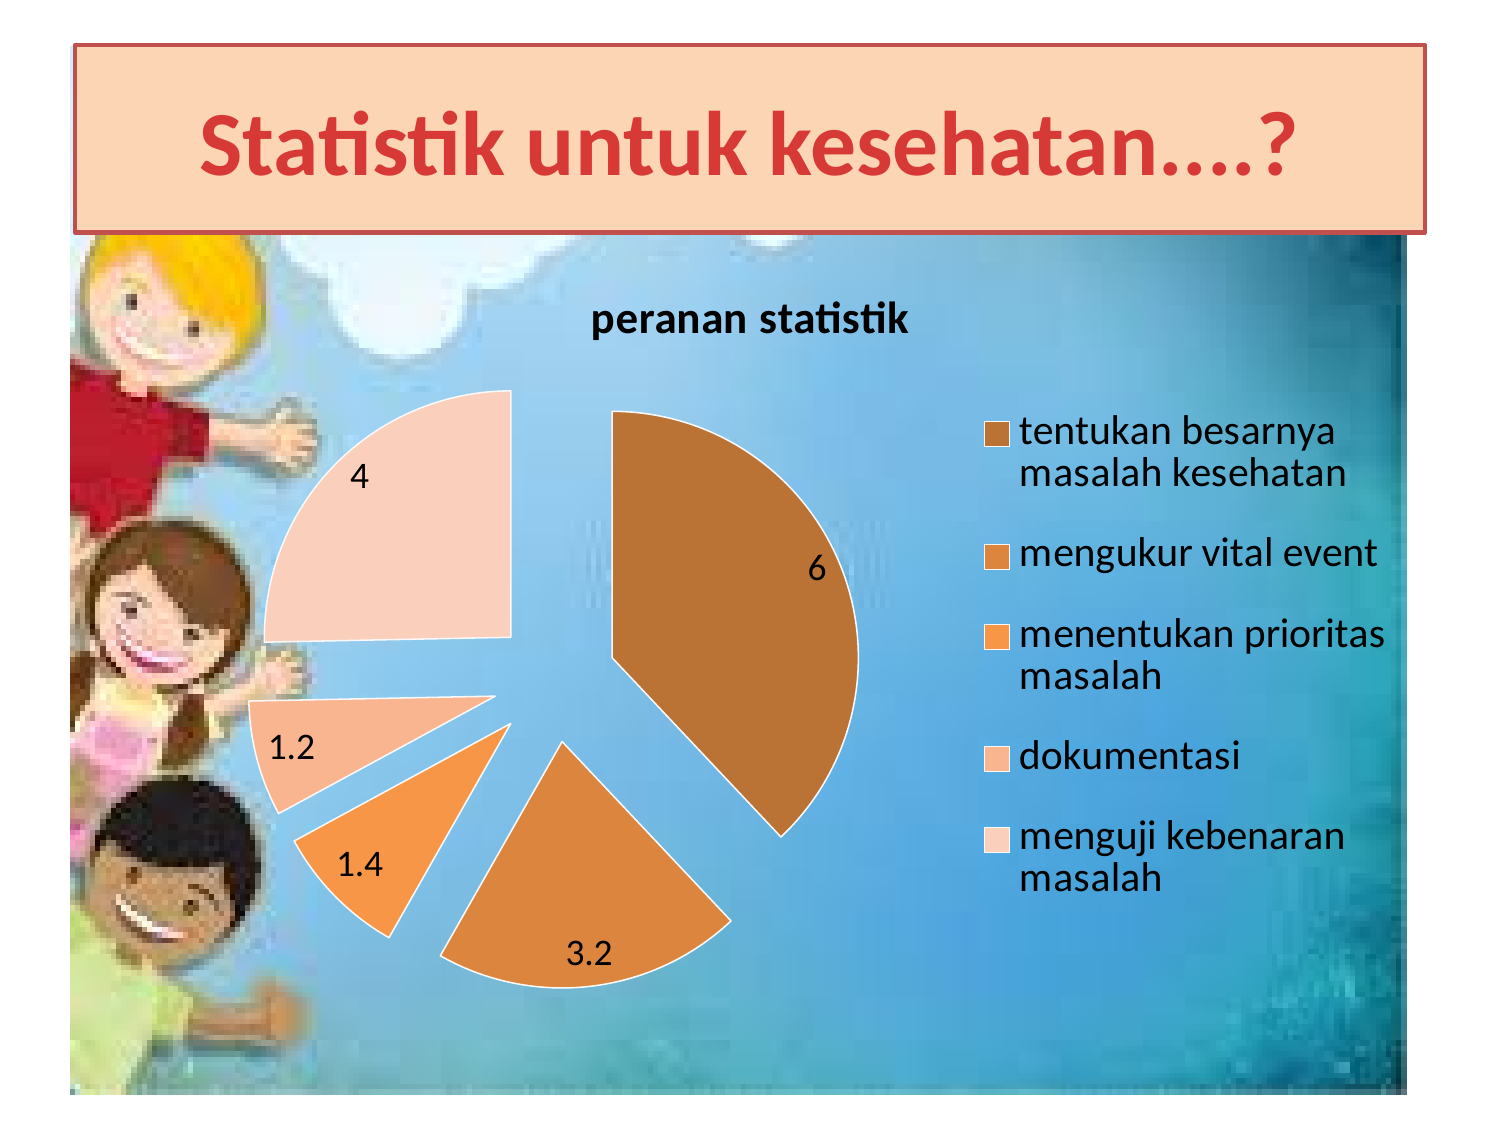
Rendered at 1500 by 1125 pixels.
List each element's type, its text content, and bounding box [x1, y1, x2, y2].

picture [70, 46, 1407, 1095]
chart [74, 262, 1426, 1006]
title Statistik untuk kesehatan....? [73, 43, 1427, 235]
